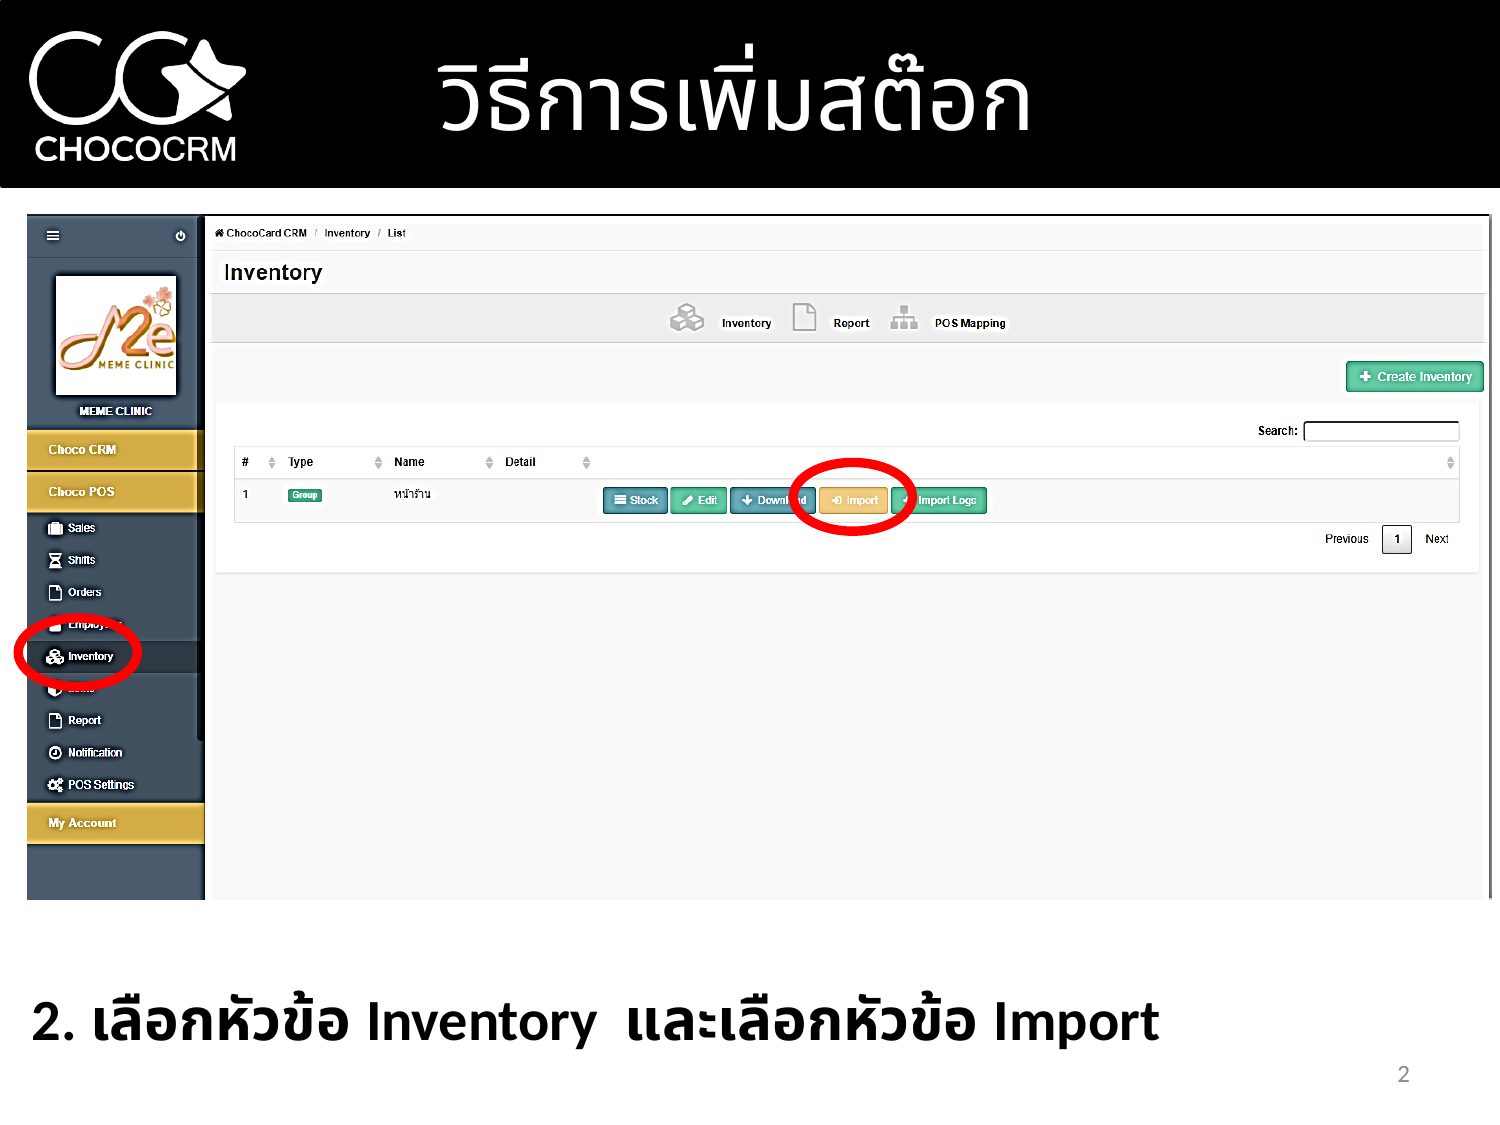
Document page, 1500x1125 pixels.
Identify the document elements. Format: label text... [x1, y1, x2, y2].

text_box 2. เลือกหัวข้อ Inventory และเลือกหัวข้อ Import [16, 975, 1417, 1060]
text_box [16, 636, 22, 668]
picture [0, 0, 1500, 189]
picture [27, 213, 1492, 901]
slide_number 2 [1074, 1042, 1425, 1103]
